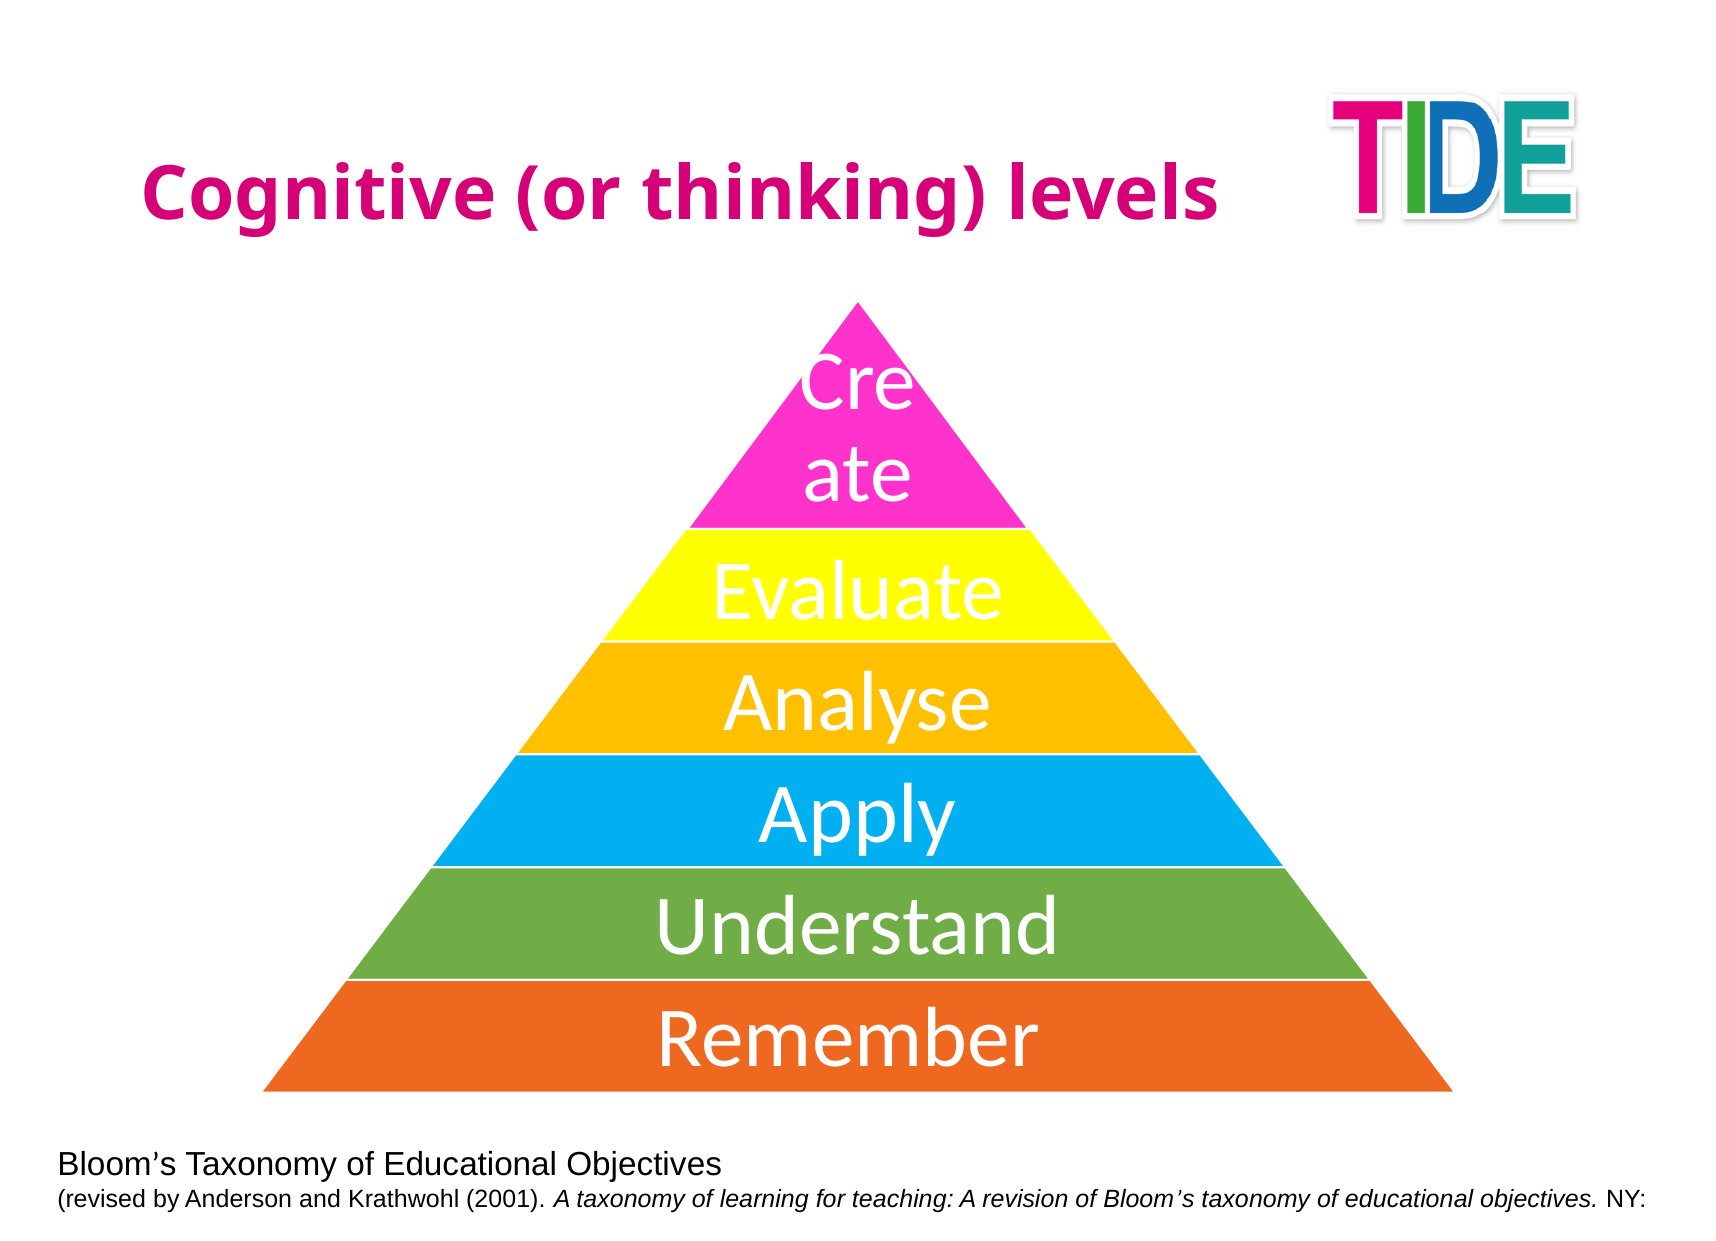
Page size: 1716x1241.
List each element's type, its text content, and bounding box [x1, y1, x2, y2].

text_box Bloom’s Taxonomy of Educational Objectives (revised by Anderson and Krathwohl (2001). A taxonomy of learning for teaching: A revision of Bloom’s taxonomy of educational objectives. NY: [42, 1134, 1669, 1220]
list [260, 300, 1456, 1093]
title Cognitive (or thinking) levels [125, 147, 1670, 252]
picture [1323, 87, 1584, 147]
